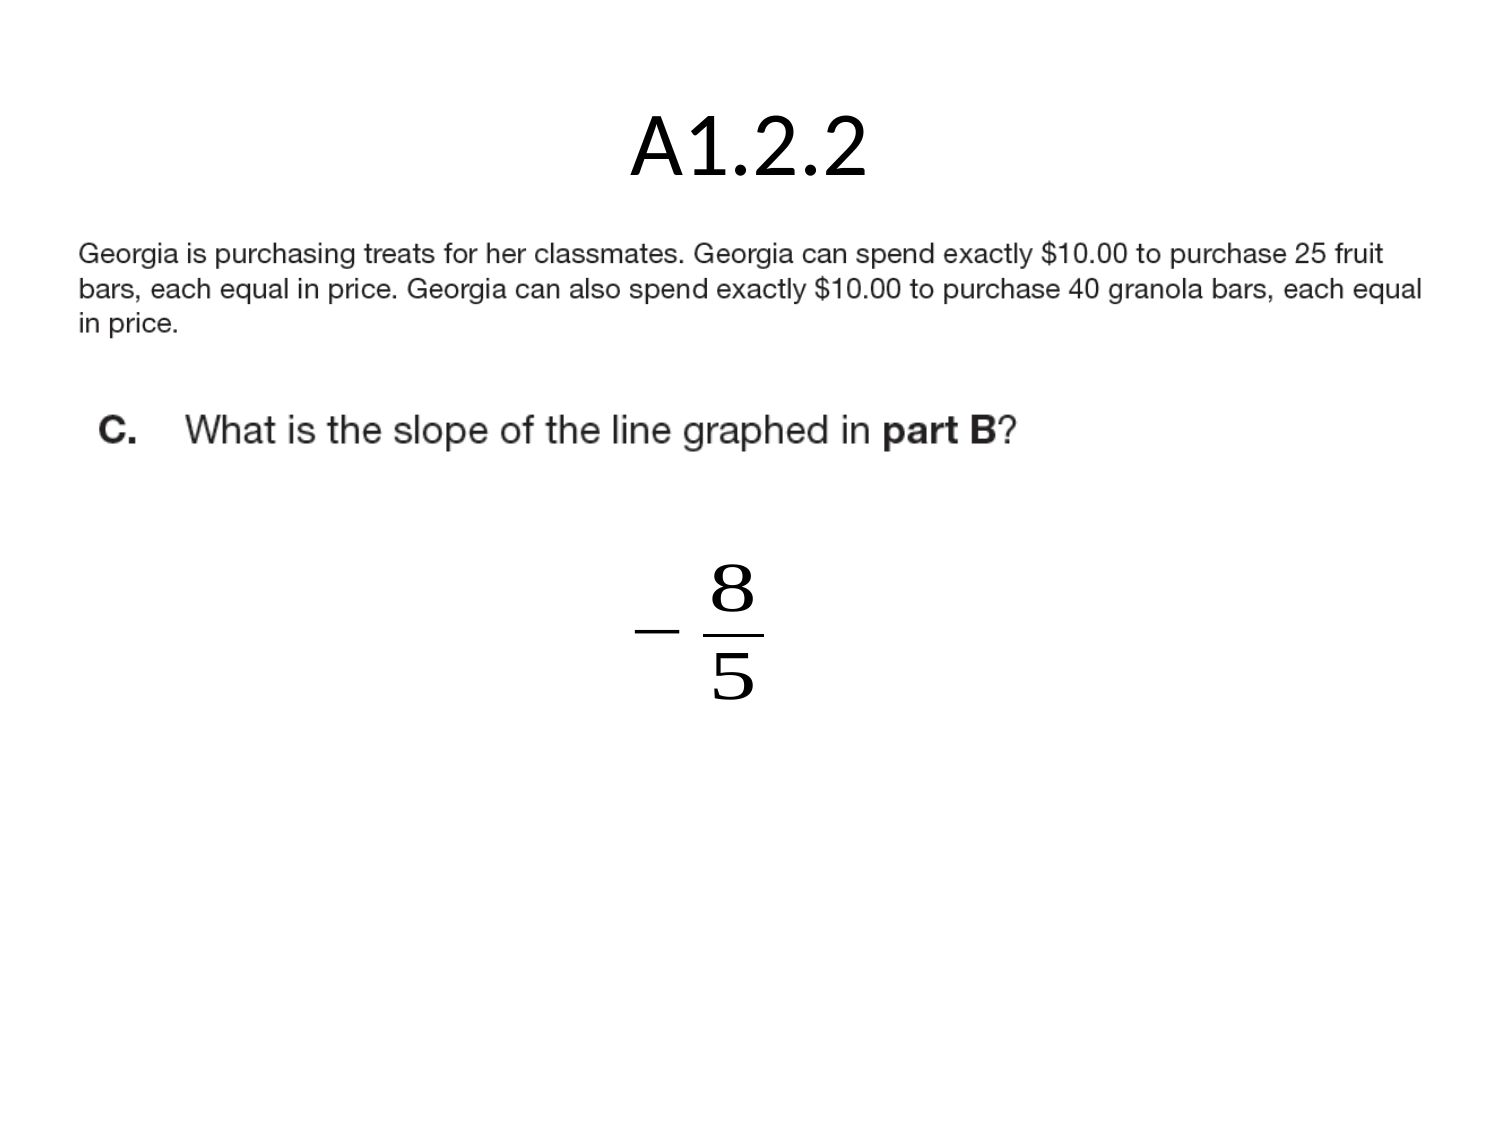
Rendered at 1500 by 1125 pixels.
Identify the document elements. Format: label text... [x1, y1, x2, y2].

picture [87, 399, 1030, 471]
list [74, 237, 1426, 344]
title A1.2.2 [75, 45, 1425, 233]
